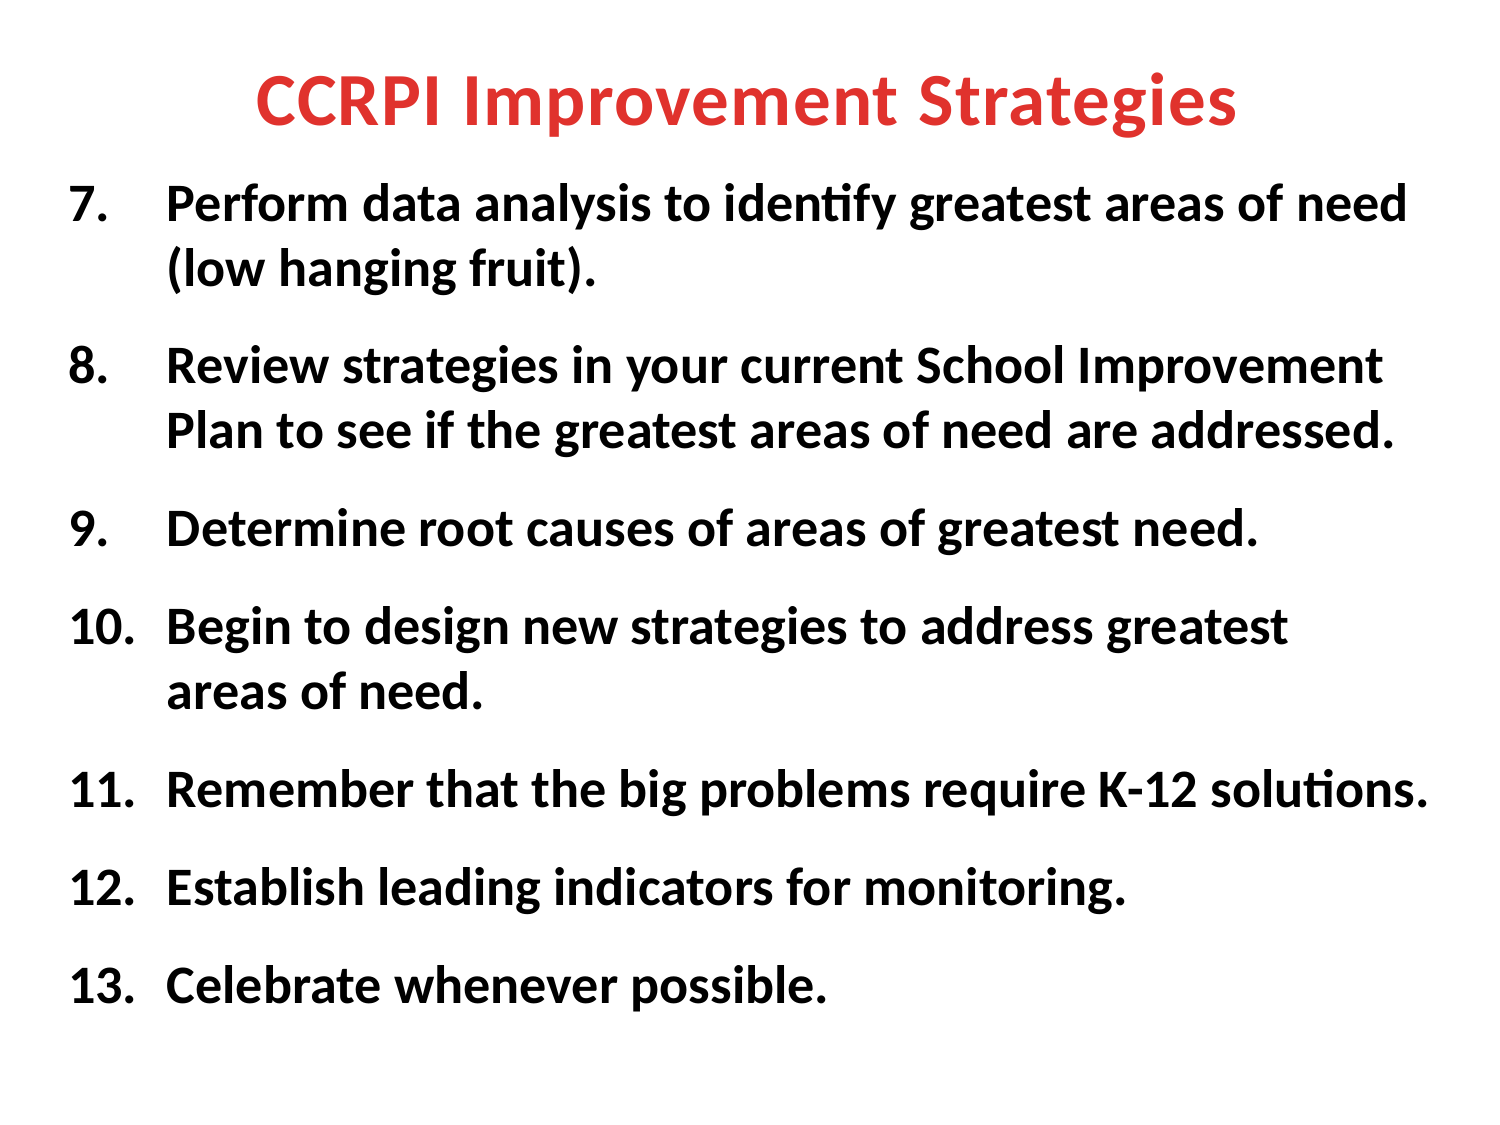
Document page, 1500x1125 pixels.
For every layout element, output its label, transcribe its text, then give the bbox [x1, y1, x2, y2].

text_box CCRPI Improvement Strategies [236, 40, 1260, 151]
text_box Perform data analysis to identify greatest areas of need (low hanging fruit). Review strategies in your current School Improvement Plan to see if the greatest areas of need are addressed. Determine root causes of areas of greatest need. Begin to design new strategies to address greatest areas of need. Remember that the big problems require K-12 solutions. Establish leading indicators for monitoring. Celebrate whenever possible. [48, 157, 1500, 1024]
